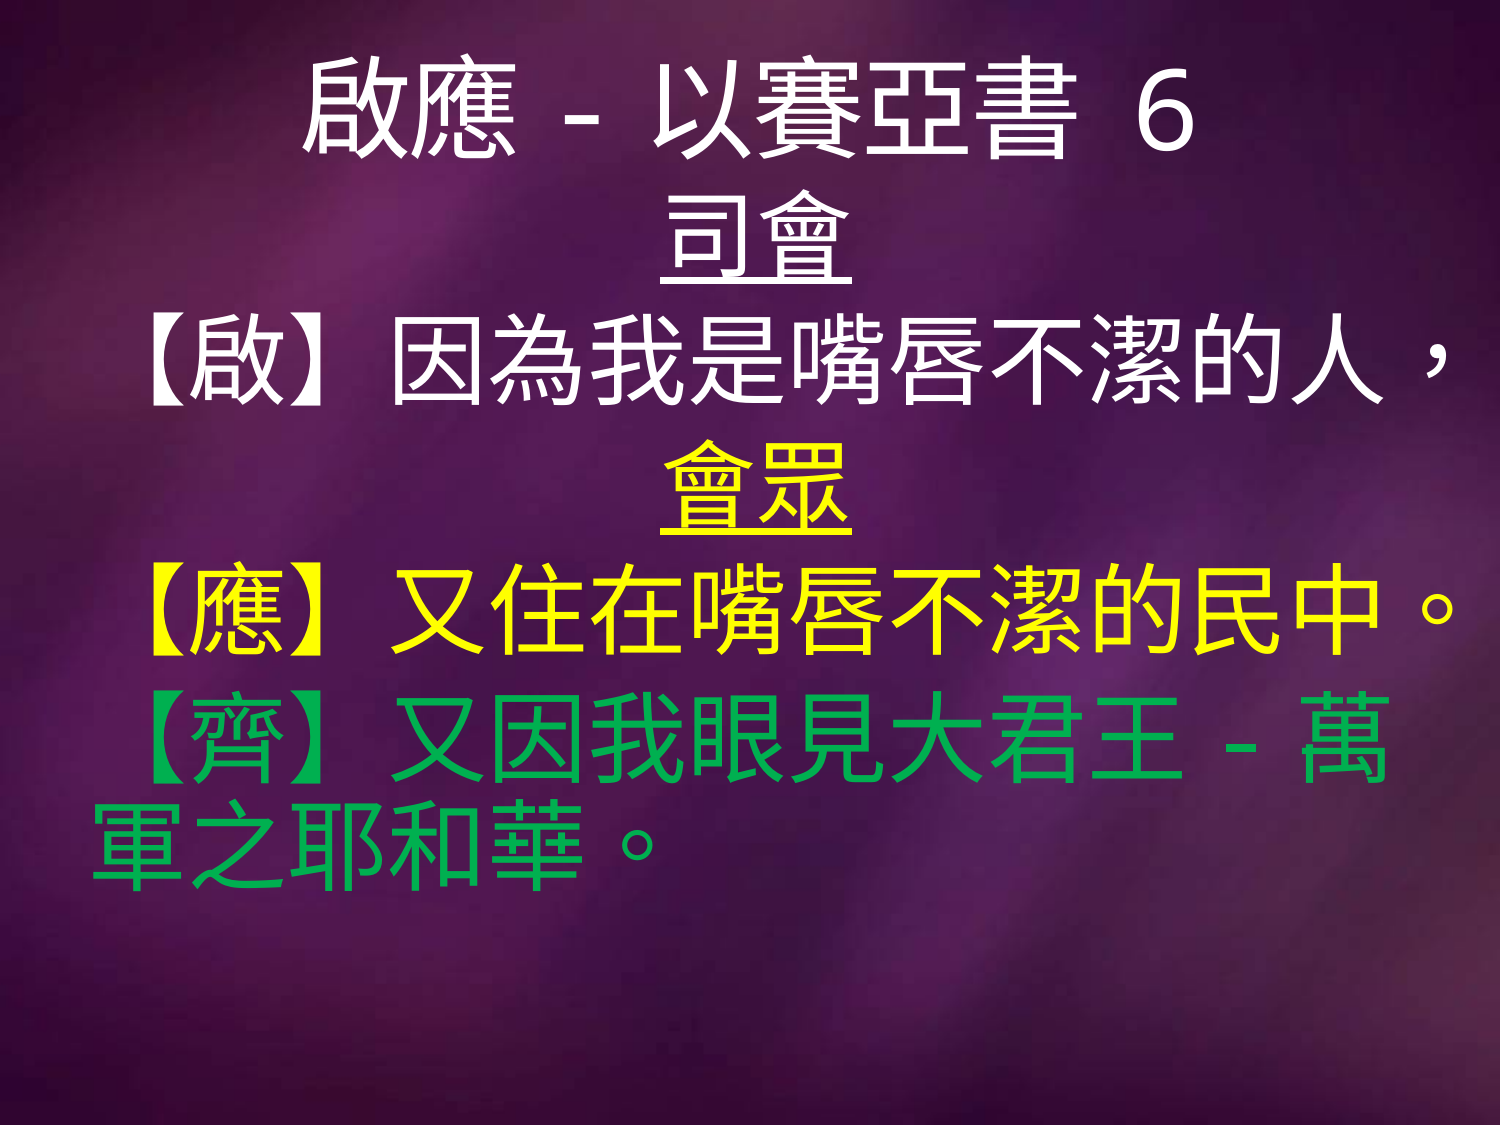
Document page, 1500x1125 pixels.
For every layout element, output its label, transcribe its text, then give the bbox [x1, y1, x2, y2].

title 啟應-以賽亞書 6 [62, 37, 1438, 174]
picture [0, 0, 1500, 1125]
list 司會 【啟】因為我是嘴唇不潔的人， 會眾 【應】又住在嘴唇不潔的民中。 【齊】又因我眼見大君王-萬軍之耶和華。 [87, 187, 1425, 929]
